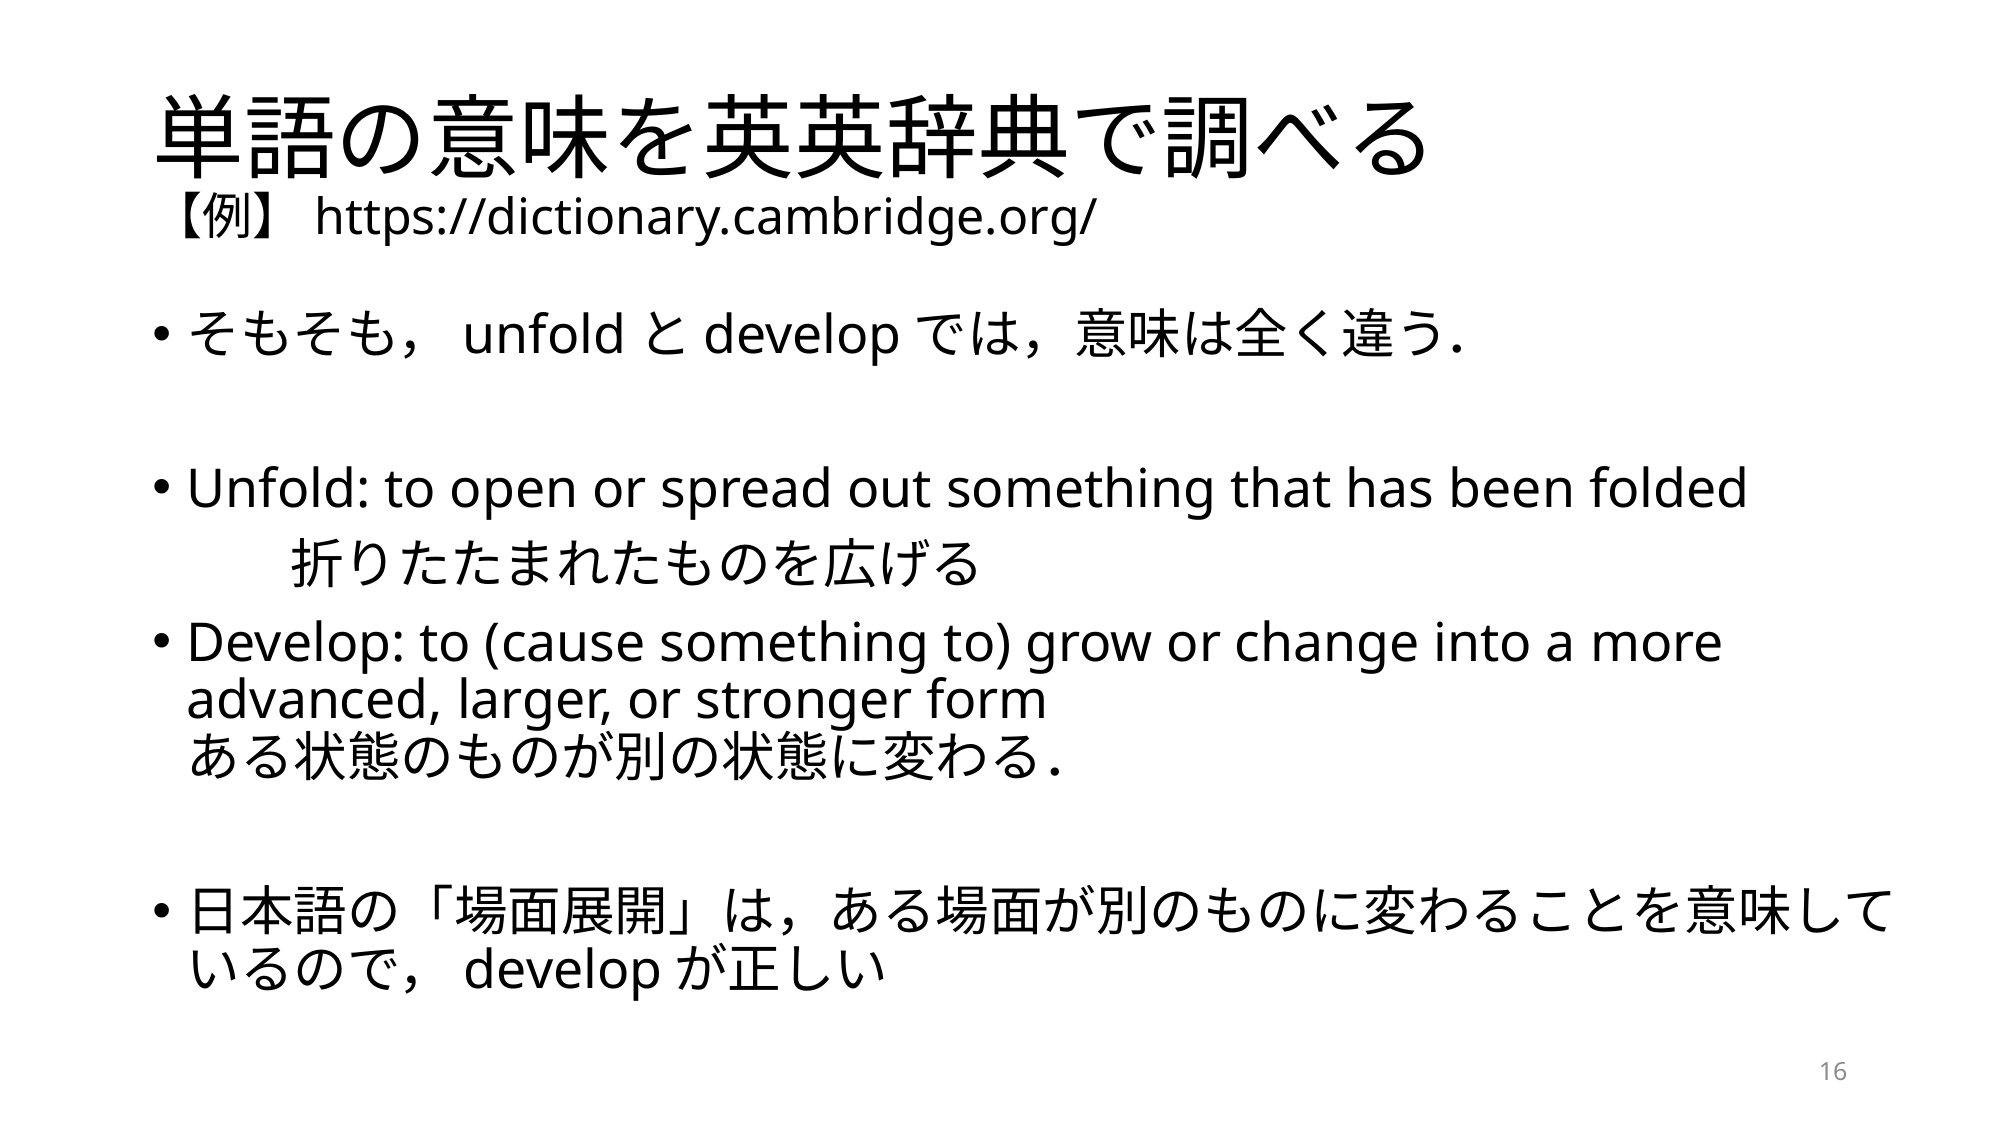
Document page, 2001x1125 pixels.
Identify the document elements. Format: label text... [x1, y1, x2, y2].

slide_number 16 [1412, 1042, 1863, 1103]
title 単語の意味を英英辞典で調べる 【例】https://dictionary.cambridge.org/ [137, 59, 1863, 278]
list そもそも，unfoldとdevelopでは，意味は全く違う． Unfold: to open or spread out something that has been folded 折りたたまれたものを広げる Develop: to (cause something to) grow or change into a more advanced, larger, or stronger form ある状態のものが別の状態に変わる． 日本語の「場面展開」は，ある場面が別のものに変わることを意味しているので，developが正しい [137, 299, 1936, 1014]
